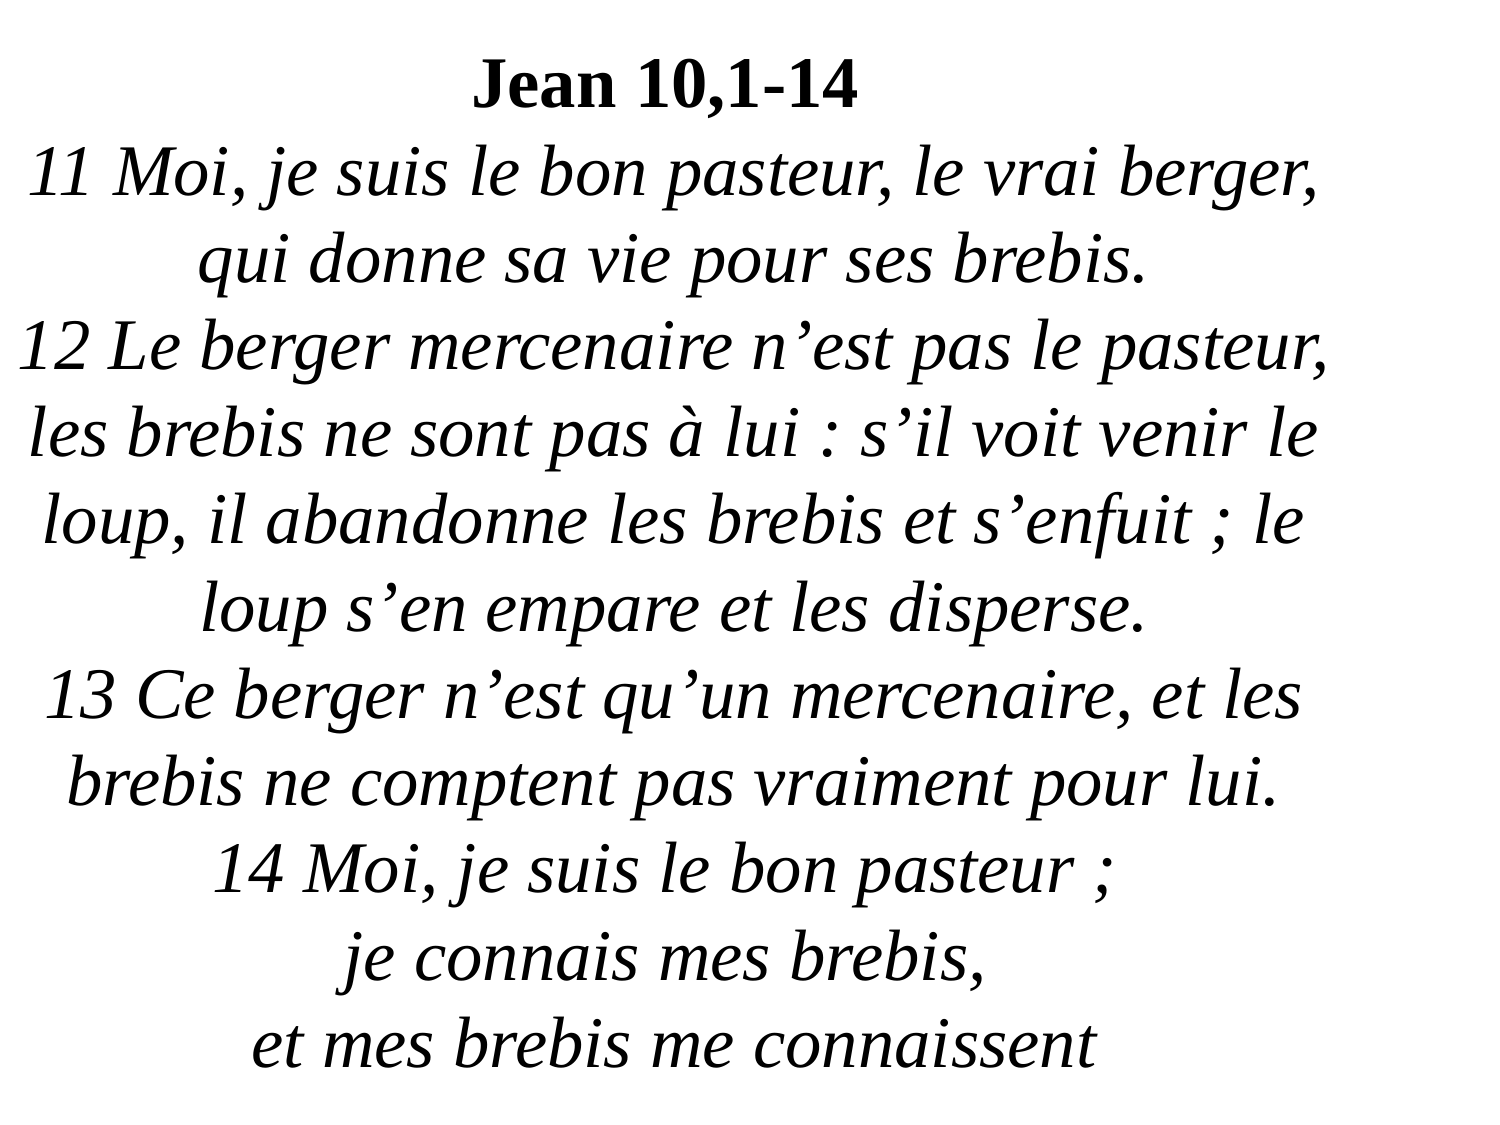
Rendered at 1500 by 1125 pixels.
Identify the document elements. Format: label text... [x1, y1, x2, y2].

title Jean 10,1-14 11 Moi, je suis le bon pasteur, le vrai berger, qui donne sa vie pour ses brebis. 12 Le berger mercenaire n’est pas le pasteur, les brebis ne sont pas à lui : s’il voit venir le loup, il abandonne les brebis et s’enfuit ; le loup s’en empare et les disperse. 13 Ce berger n’est qu’un mercenaire, et les brebis ne comptent pas vraiment pour lui. 14 Moi, je suis le bon pasteur ; je connais mes brebis, et mes brebis me connaissent [0, 19, 1350, 1125]
